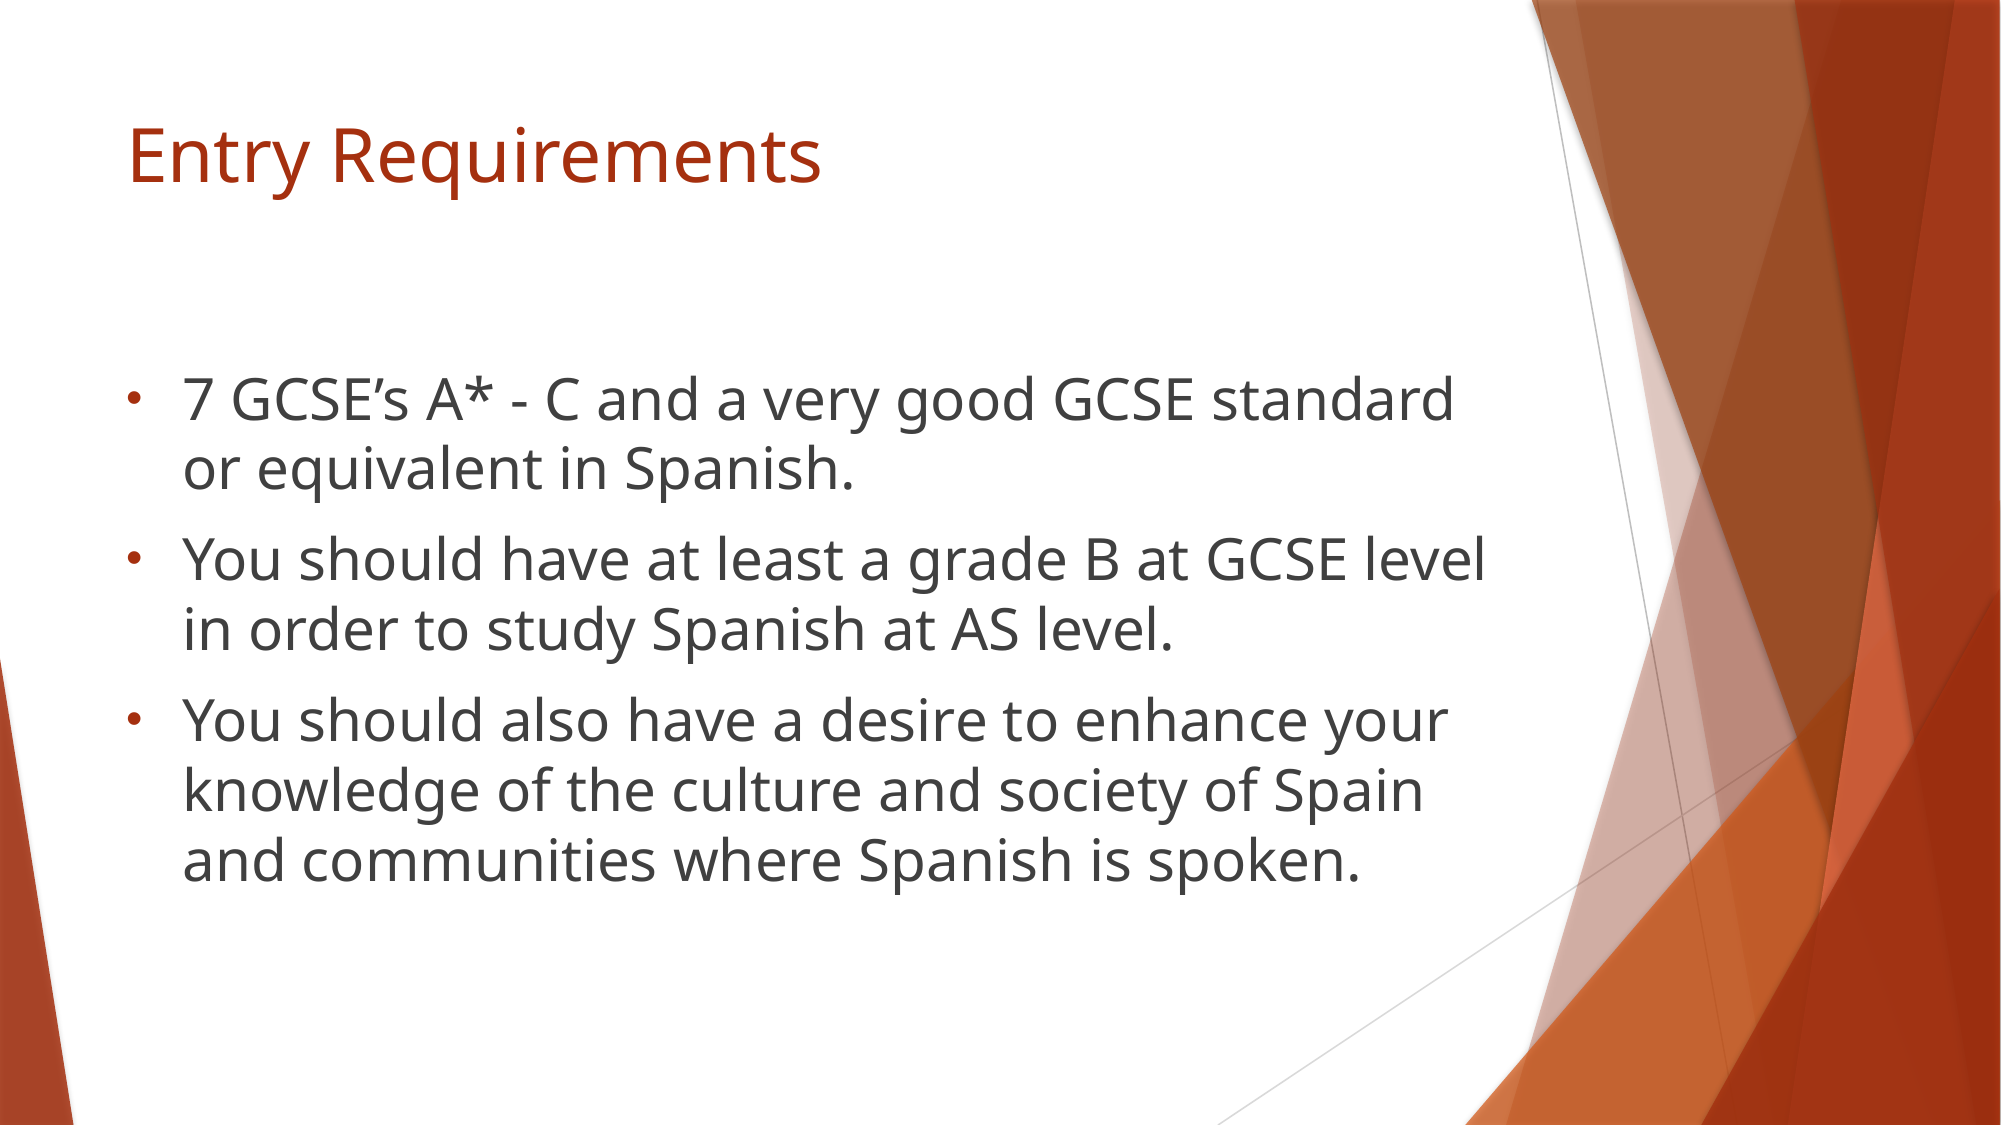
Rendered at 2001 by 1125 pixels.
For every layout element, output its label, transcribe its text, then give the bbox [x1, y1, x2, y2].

list 7 GCSE’s A* - C and a very good GCSE standard or equivalent in Spanish. You should have at least a grade B at GCSE level in order to study Spanish at AS level. You should also have a desire to enhance your knowledge of the culture and society of Spain and communities where Spanish is spoken. [111, 354, 1522, 992]
title Entry Requirements [111, 99, 1522, 317]
